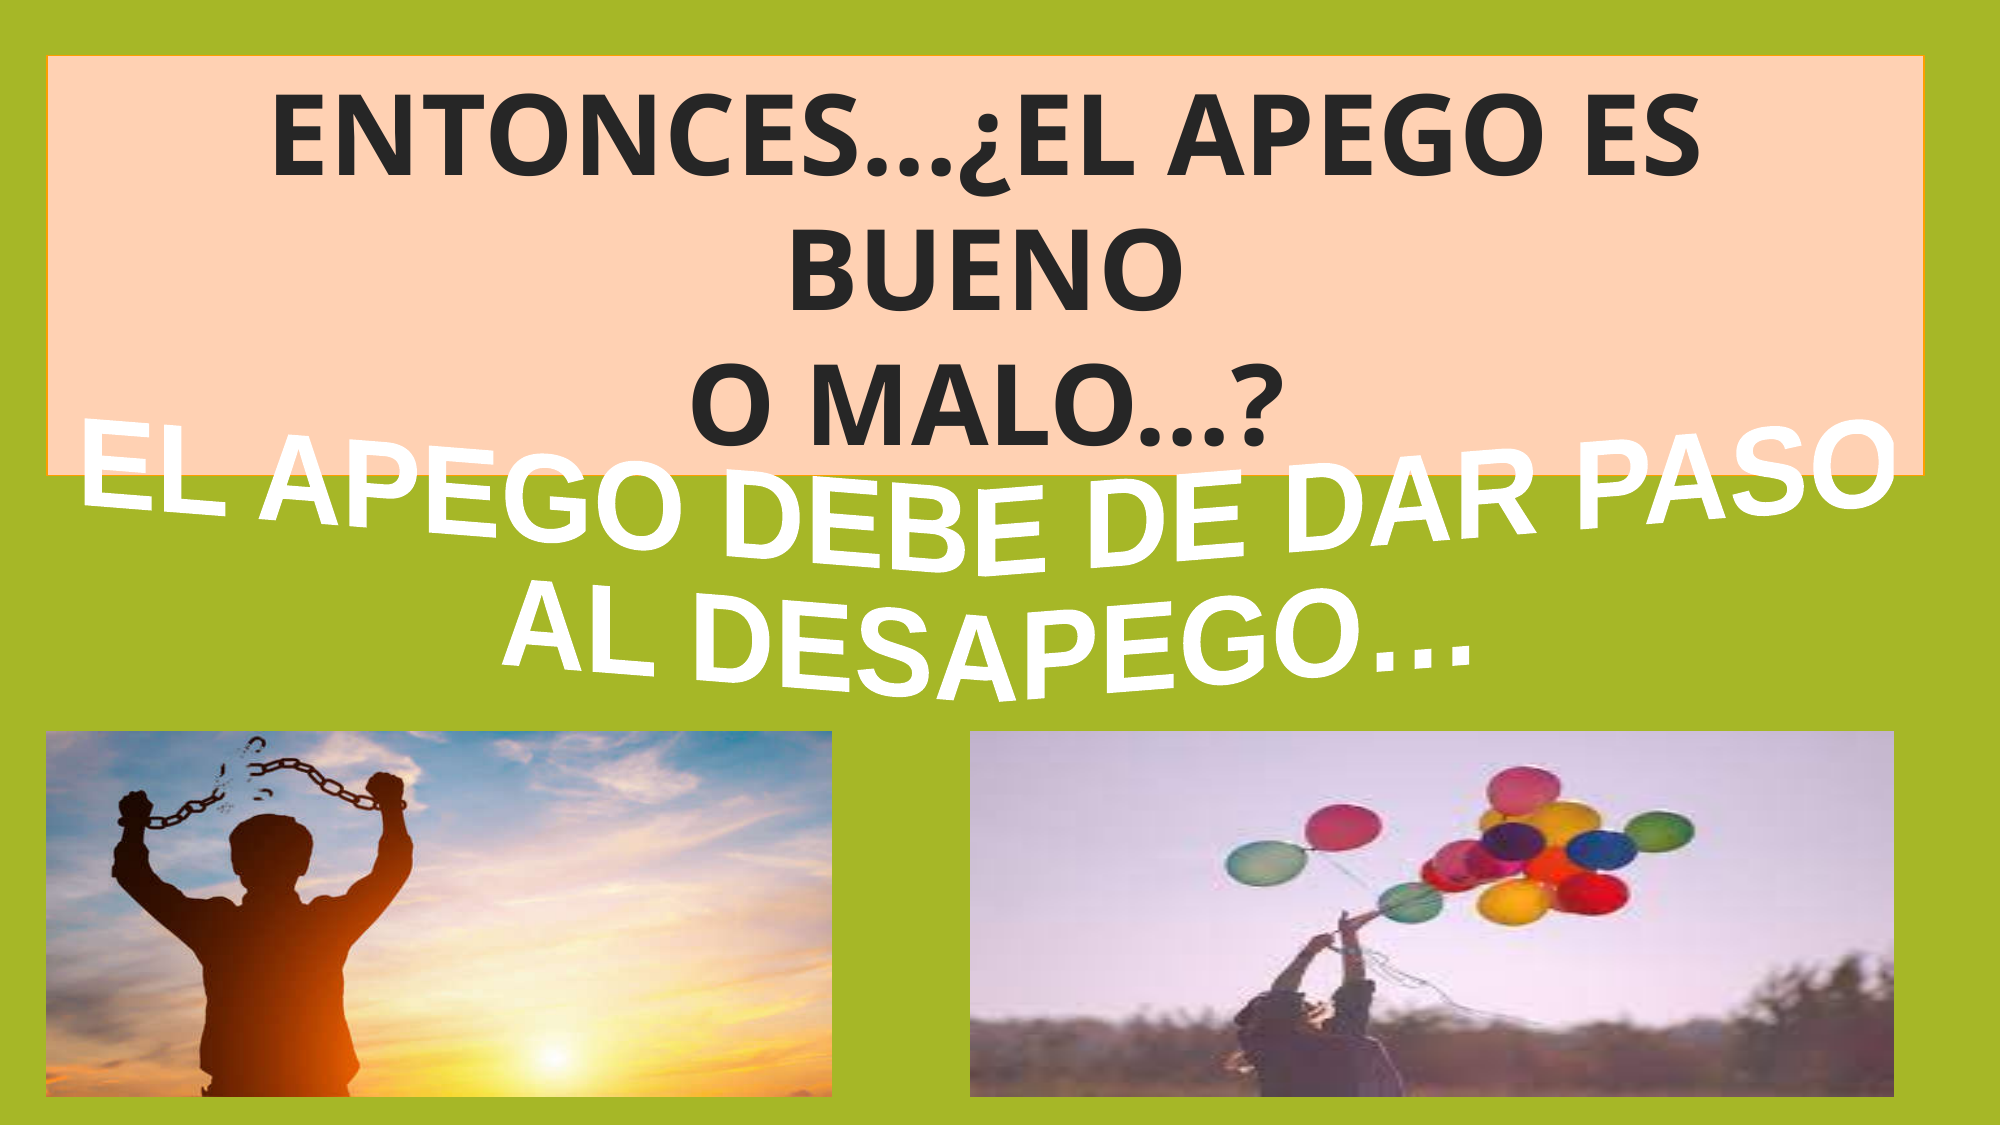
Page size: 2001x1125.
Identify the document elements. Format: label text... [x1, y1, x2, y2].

text_box ENTONCES…¿EL APEGO ES BUENO O MALO…? [46, 55, 1925, 476]
picture [46, 730, 833, 1098]
picture [970, 730, 1895, 1098]
